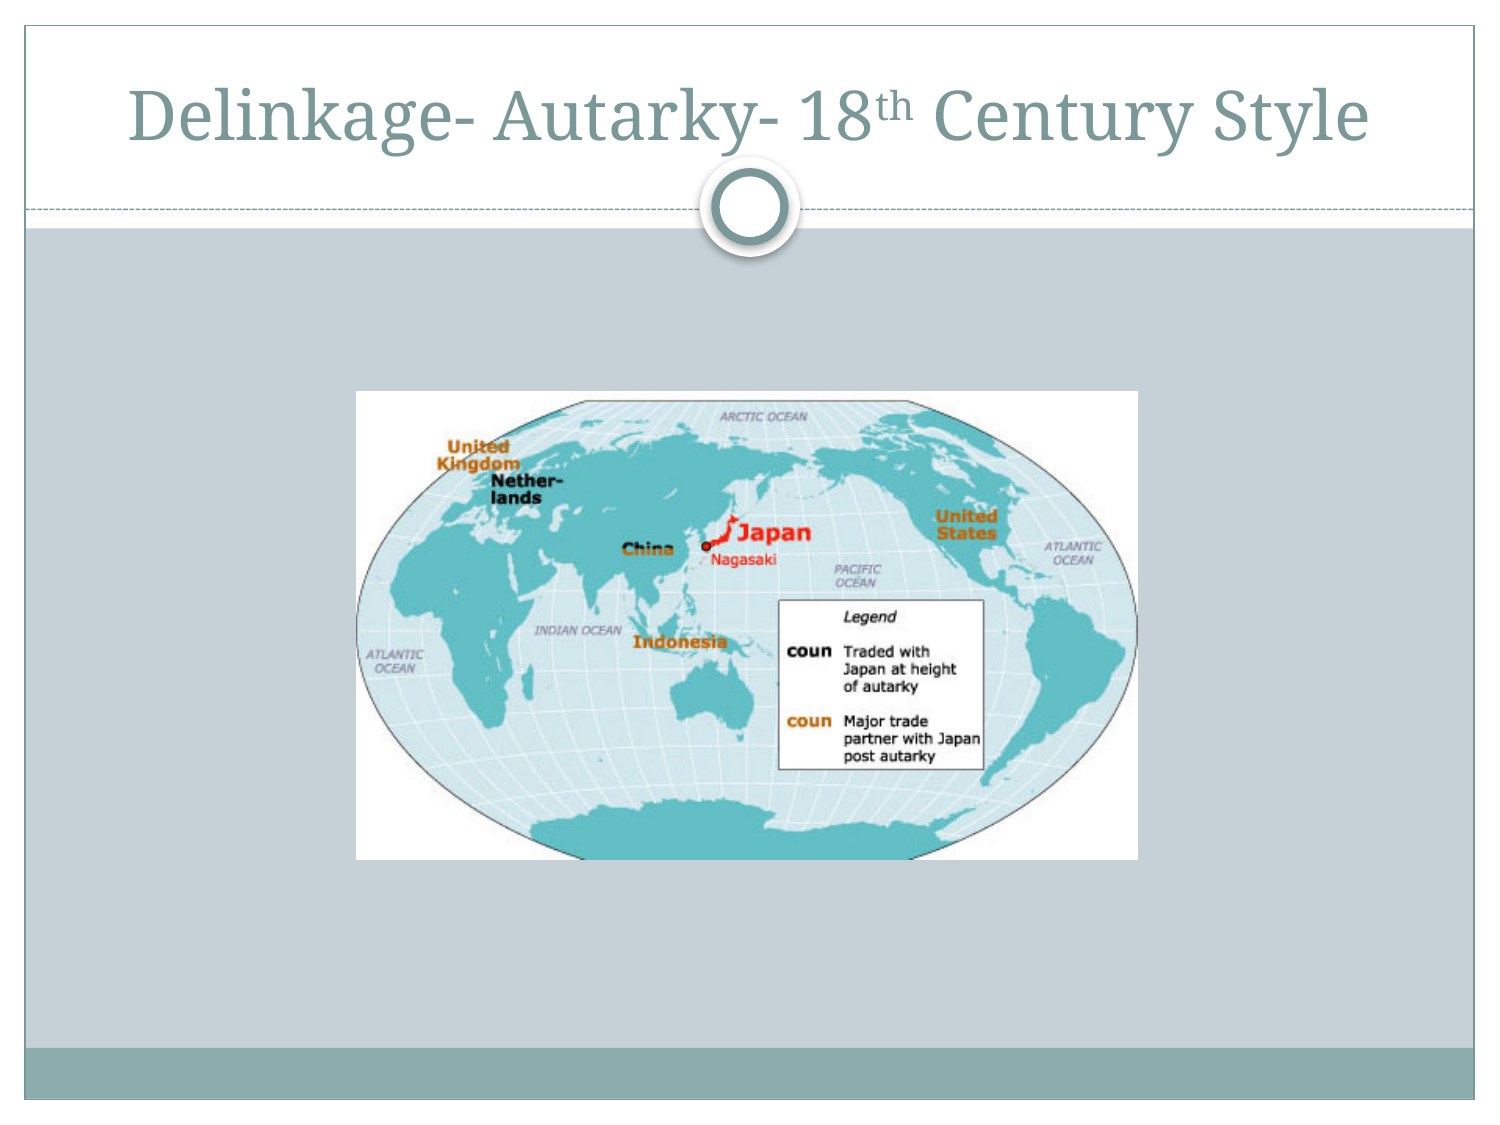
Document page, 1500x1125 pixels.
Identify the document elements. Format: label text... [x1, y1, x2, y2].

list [356, 391, 1138, 860]
title Delinkage- Autarky- 18th Century Style [49, 37, 1450, 162]
